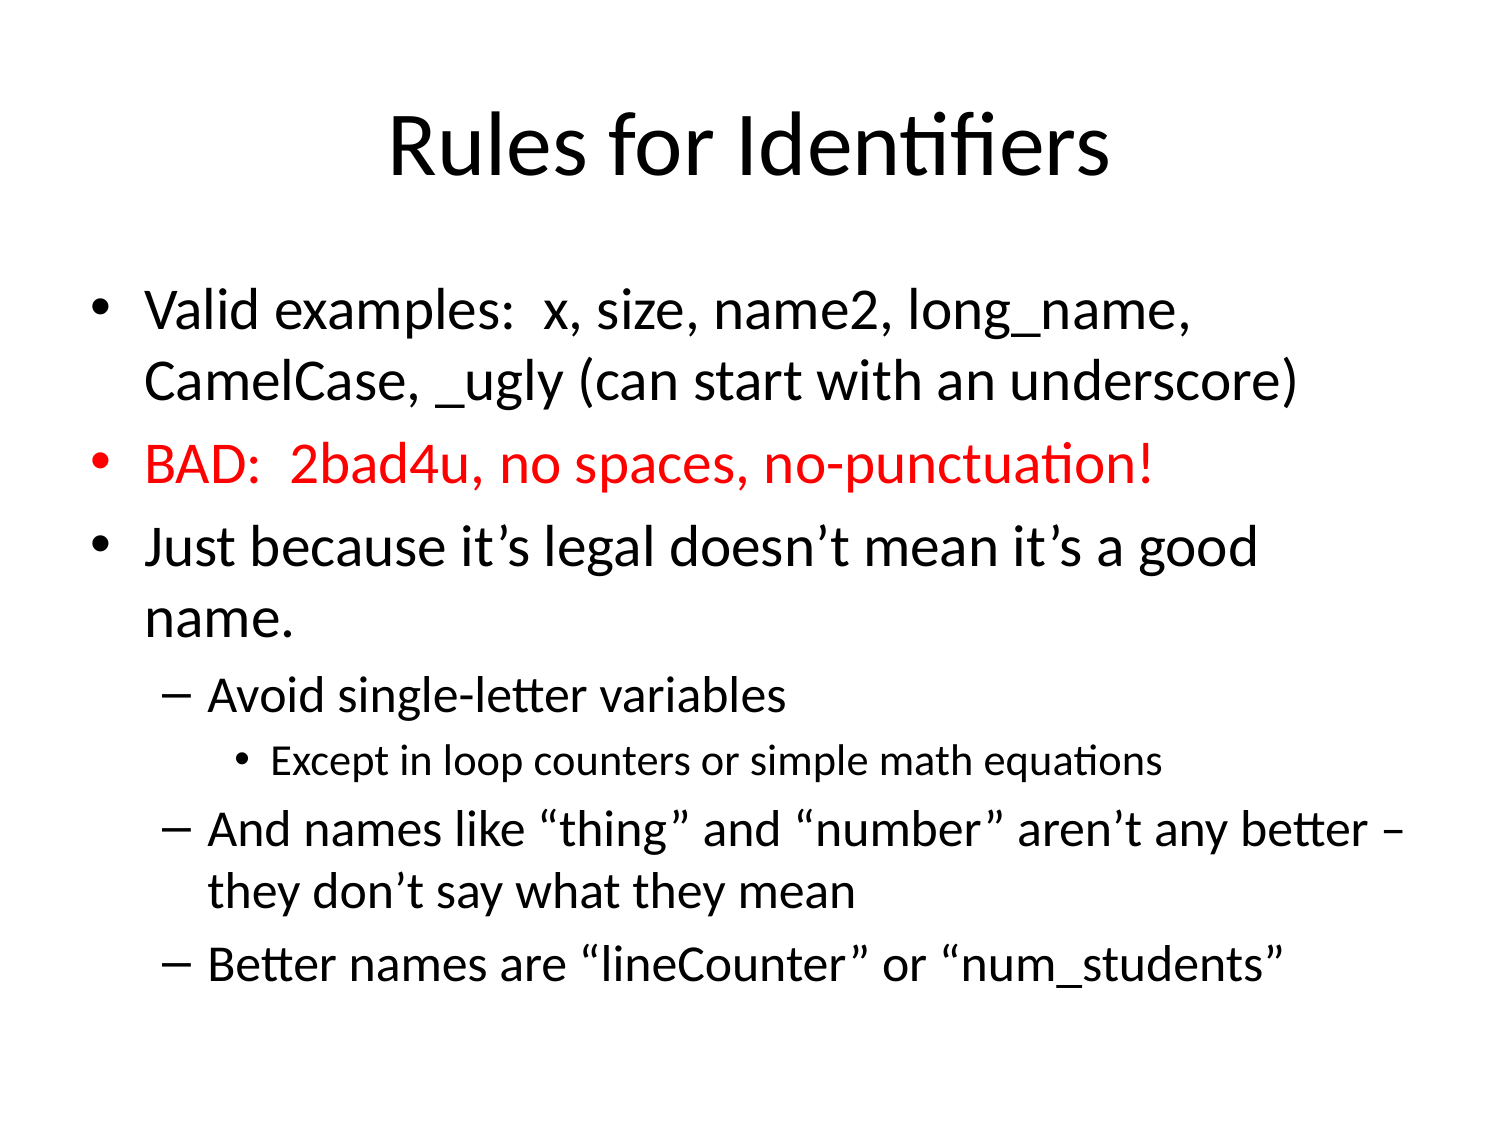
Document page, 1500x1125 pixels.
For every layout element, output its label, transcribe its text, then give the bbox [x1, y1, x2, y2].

title Rules for Identifiers [75, 45, 1425, 233]
list Valid examples: x, size, name2, long_name, CamelCase, _ugly (can start with an underscore) BAD: 2bad4u, no spaces, no-punctuation! Just because it’s legal doesn’t mean it’s a good name. Avoid single-letter variables Except in loop counters or simple math equations And names like “thing” and “number” aren’t any better – they don’t say what they mean Better names are “lineCounter” or “num_students” [75, 262, 1425, 1005]
